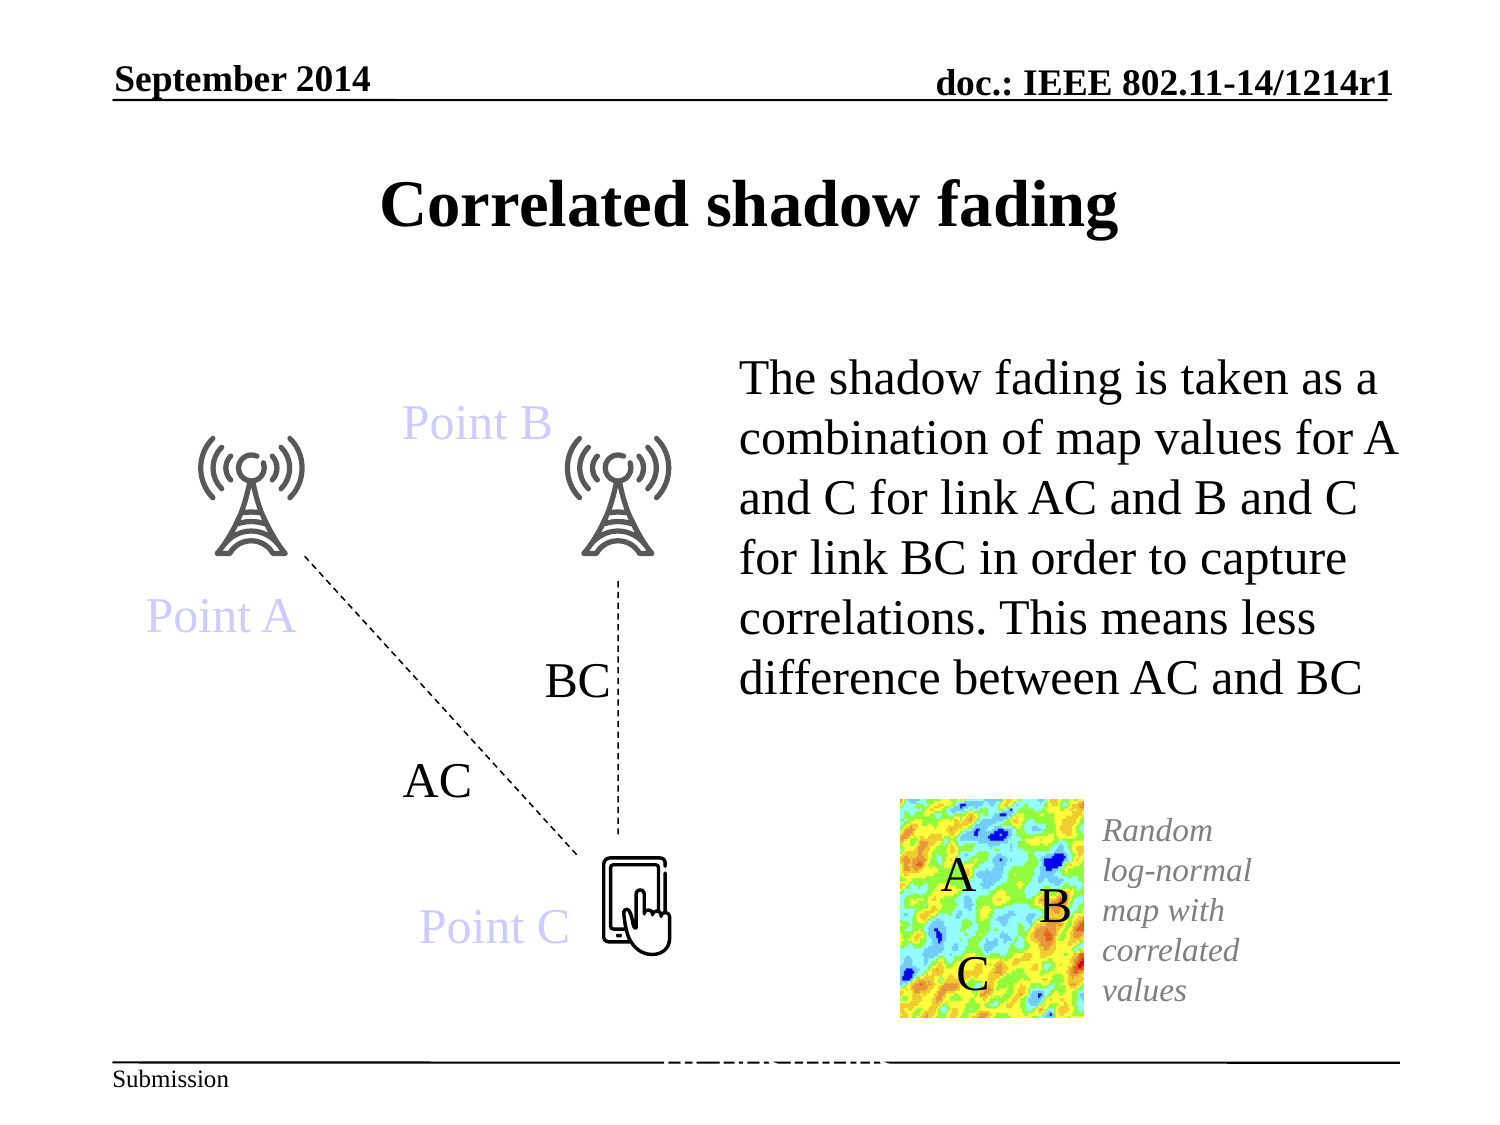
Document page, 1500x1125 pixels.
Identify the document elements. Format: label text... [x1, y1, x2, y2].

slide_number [114, 54, 423, 100]
text_box [198, 435, 216, 501]
text_box Random log-normal map with correlated values [1087, 800, 1313, 1016]
title Correlated shadow fading [112, 112, 1388, 288]
text_box Mapping of positions [647, 960, 913, 1096]
text_box [645, 444, 659, 492]
text_box BC [529, 640, 627, 716]
text_box AC [387, 740, 487, 815]
text_box [602, 856, 672, 957]
text_box [564, 458, 583, 501]
text_box [214, 452, 288, 557]
text_box [653, 435, 672, 501]
text_box [577, 458, 592, 492]
text_box [287, 435, 305, 501]
text_box [581, 452, 655, 557]
text_box [278, 444, 293, 492]
picture [899, 798, 1085, 1019]
text_box The shadow fading is taken as a combination of map values for A and C for link AC and B and C for link BC in order to capture correlations. This means less difference between AC and BC [723, 336, 1444, 712]
text_box Point A [130, 575, 312, 650]
text_box Point C [404, 886, 586, 962]
text_box [210, 444, 225, 492]
text_box Point B [387, 382, 602, 458]
